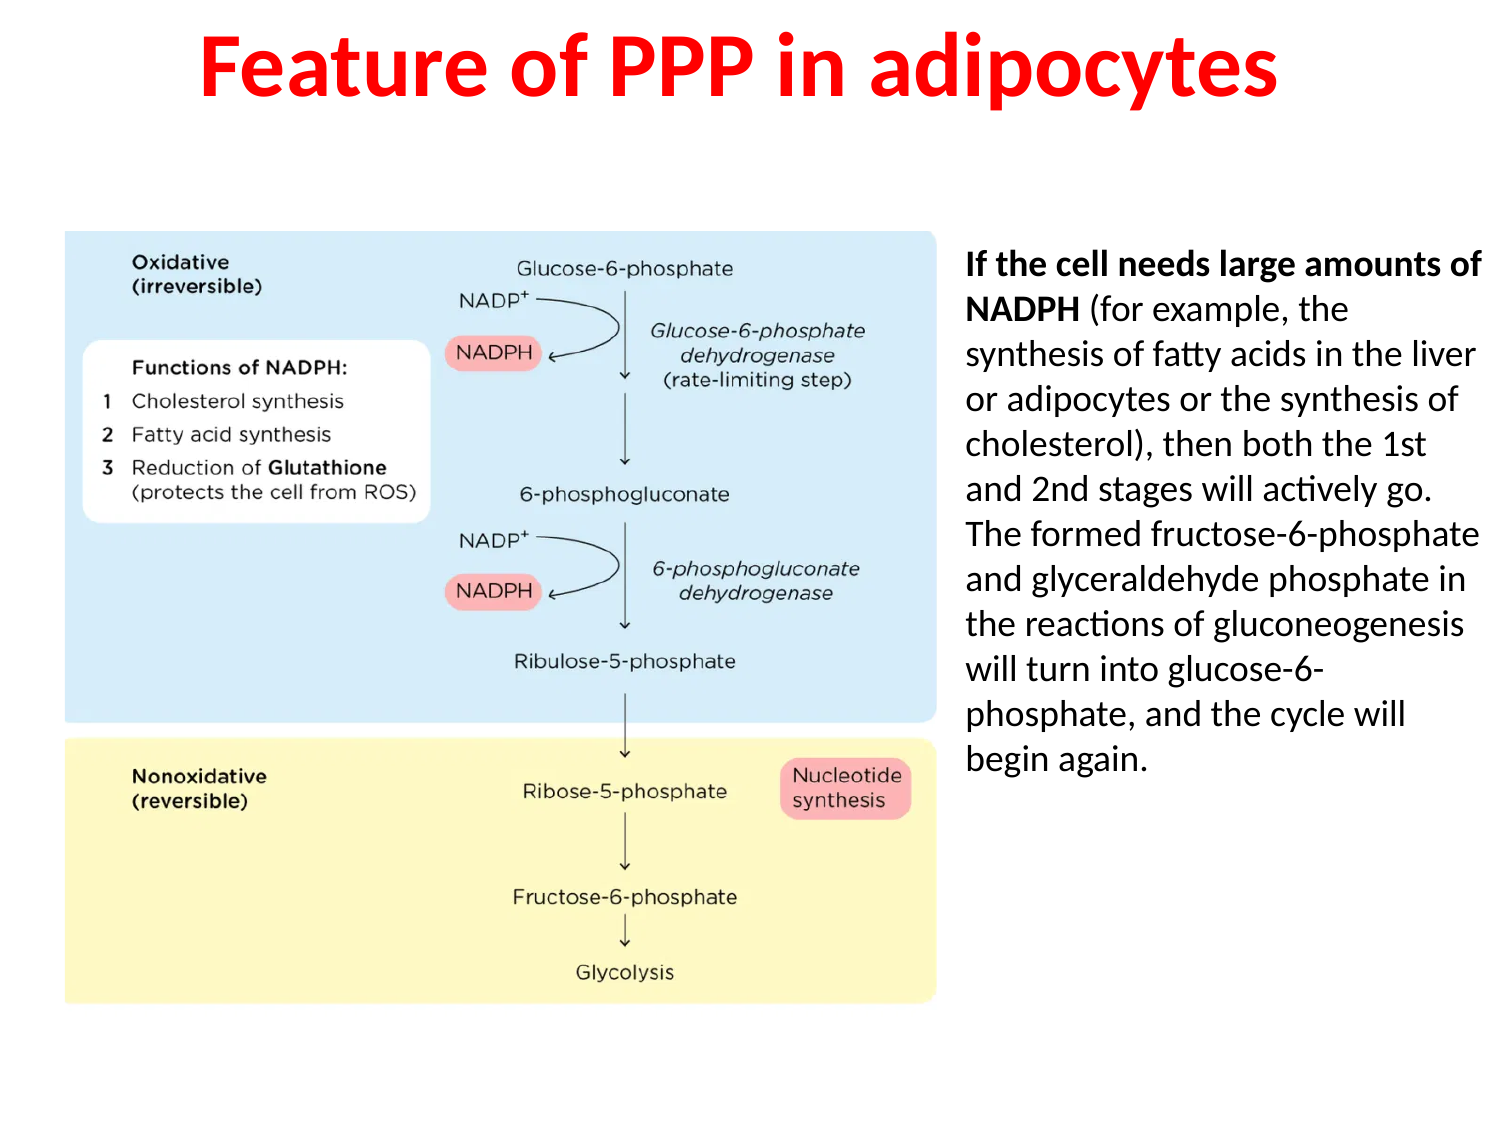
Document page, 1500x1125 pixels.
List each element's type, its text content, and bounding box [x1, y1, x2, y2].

text_box If the cell needs large amounts of NADPH (for example, the synthesis of fatty acids in the liver or adipocytes or the synthesis of cholesterol), then both the 1st and 2nd stages will actively go. The formed fructose-6-phosphate and glyceraldehyde phosphate in the reactions of gluconeogenesis will turn into glucose-6-phosphate, and the cycle will begin again. [950, 231, 1500, 787]
title Feature of PPP in adipocytes [64, 19, 1415, 100]
picture [64, 231, 937, 1019]
